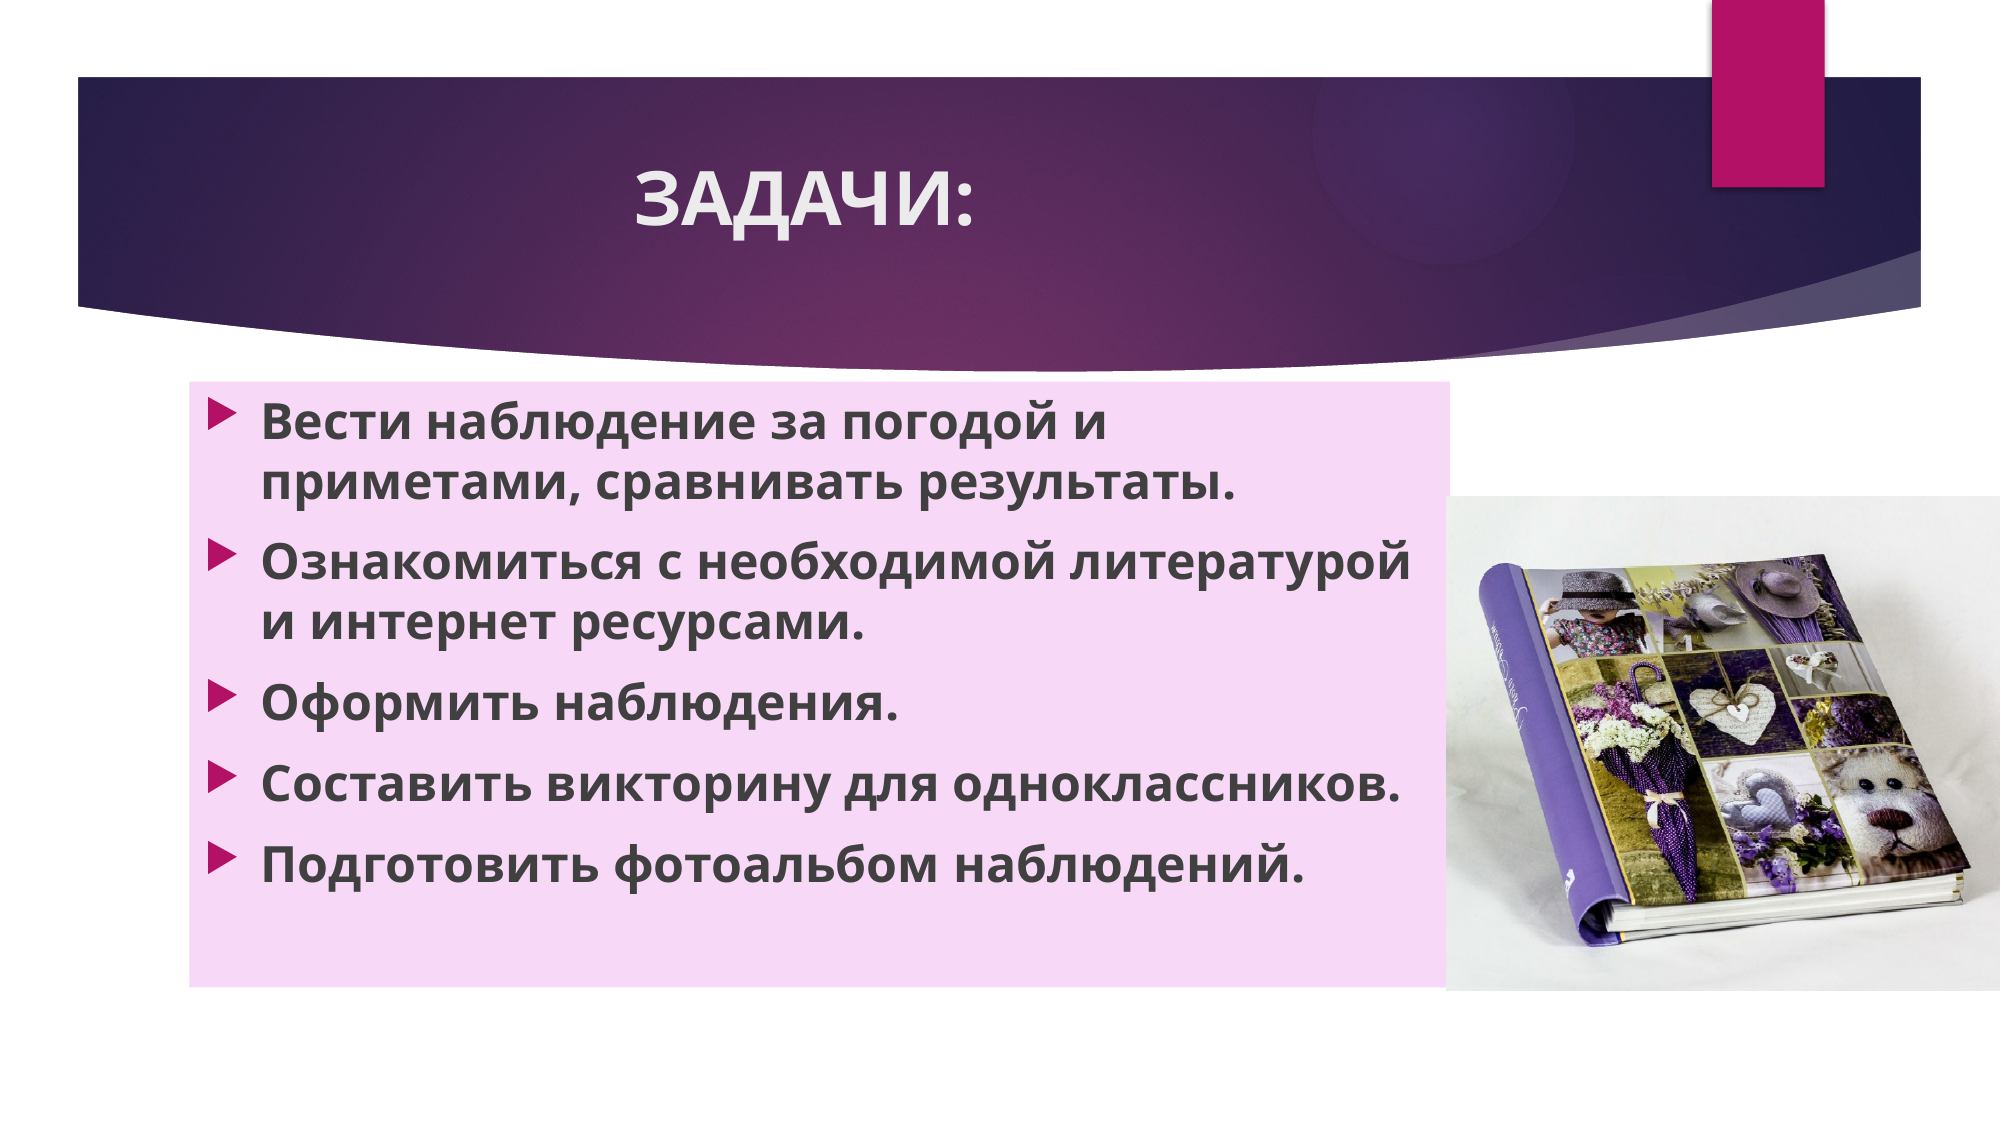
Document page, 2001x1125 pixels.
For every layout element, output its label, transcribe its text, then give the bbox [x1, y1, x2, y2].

list Вести наблюдение за погодой и приметами, сравнивать результаты. Ознакомиться с необходимой литературой и интернет ресурсами. Оформить наблюдения. Составить викторину для одноклассников. Подготовить фотоальбом наблюдений. [189, 381, 1450, 988]
title Задачи: [189, 115, 1627, 276]
picture [1446, 495, 2000, 992]
